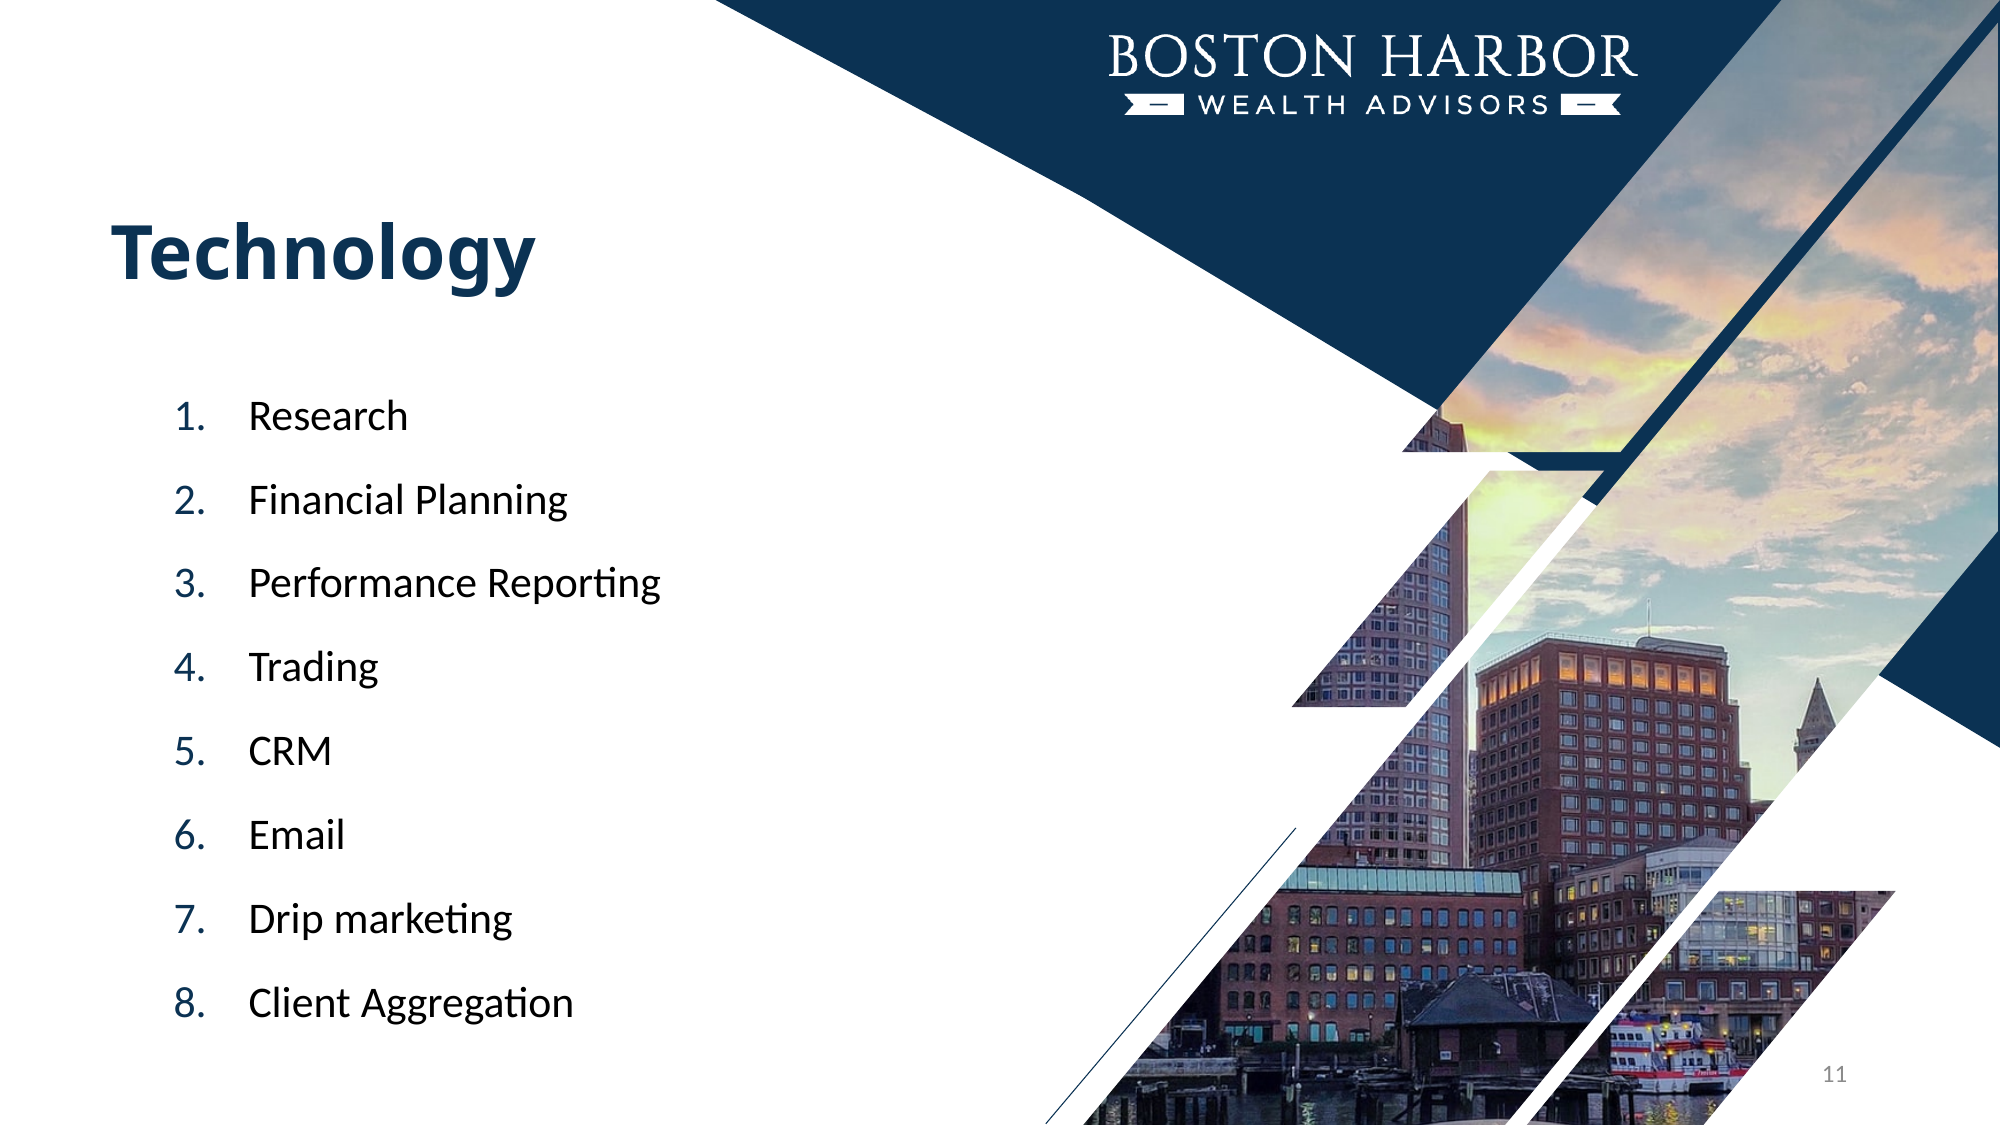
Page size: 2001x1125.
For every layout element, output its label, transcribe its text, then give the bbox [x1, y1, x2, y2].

picture [1083, 0, 2000, 1125]
title Technology [95, 103, 1083, 304]
list Research Financial Planning Performance Reporting Trading CRM Email Drip marketing Client Aggregation [158, 352, 1083, 1049]
